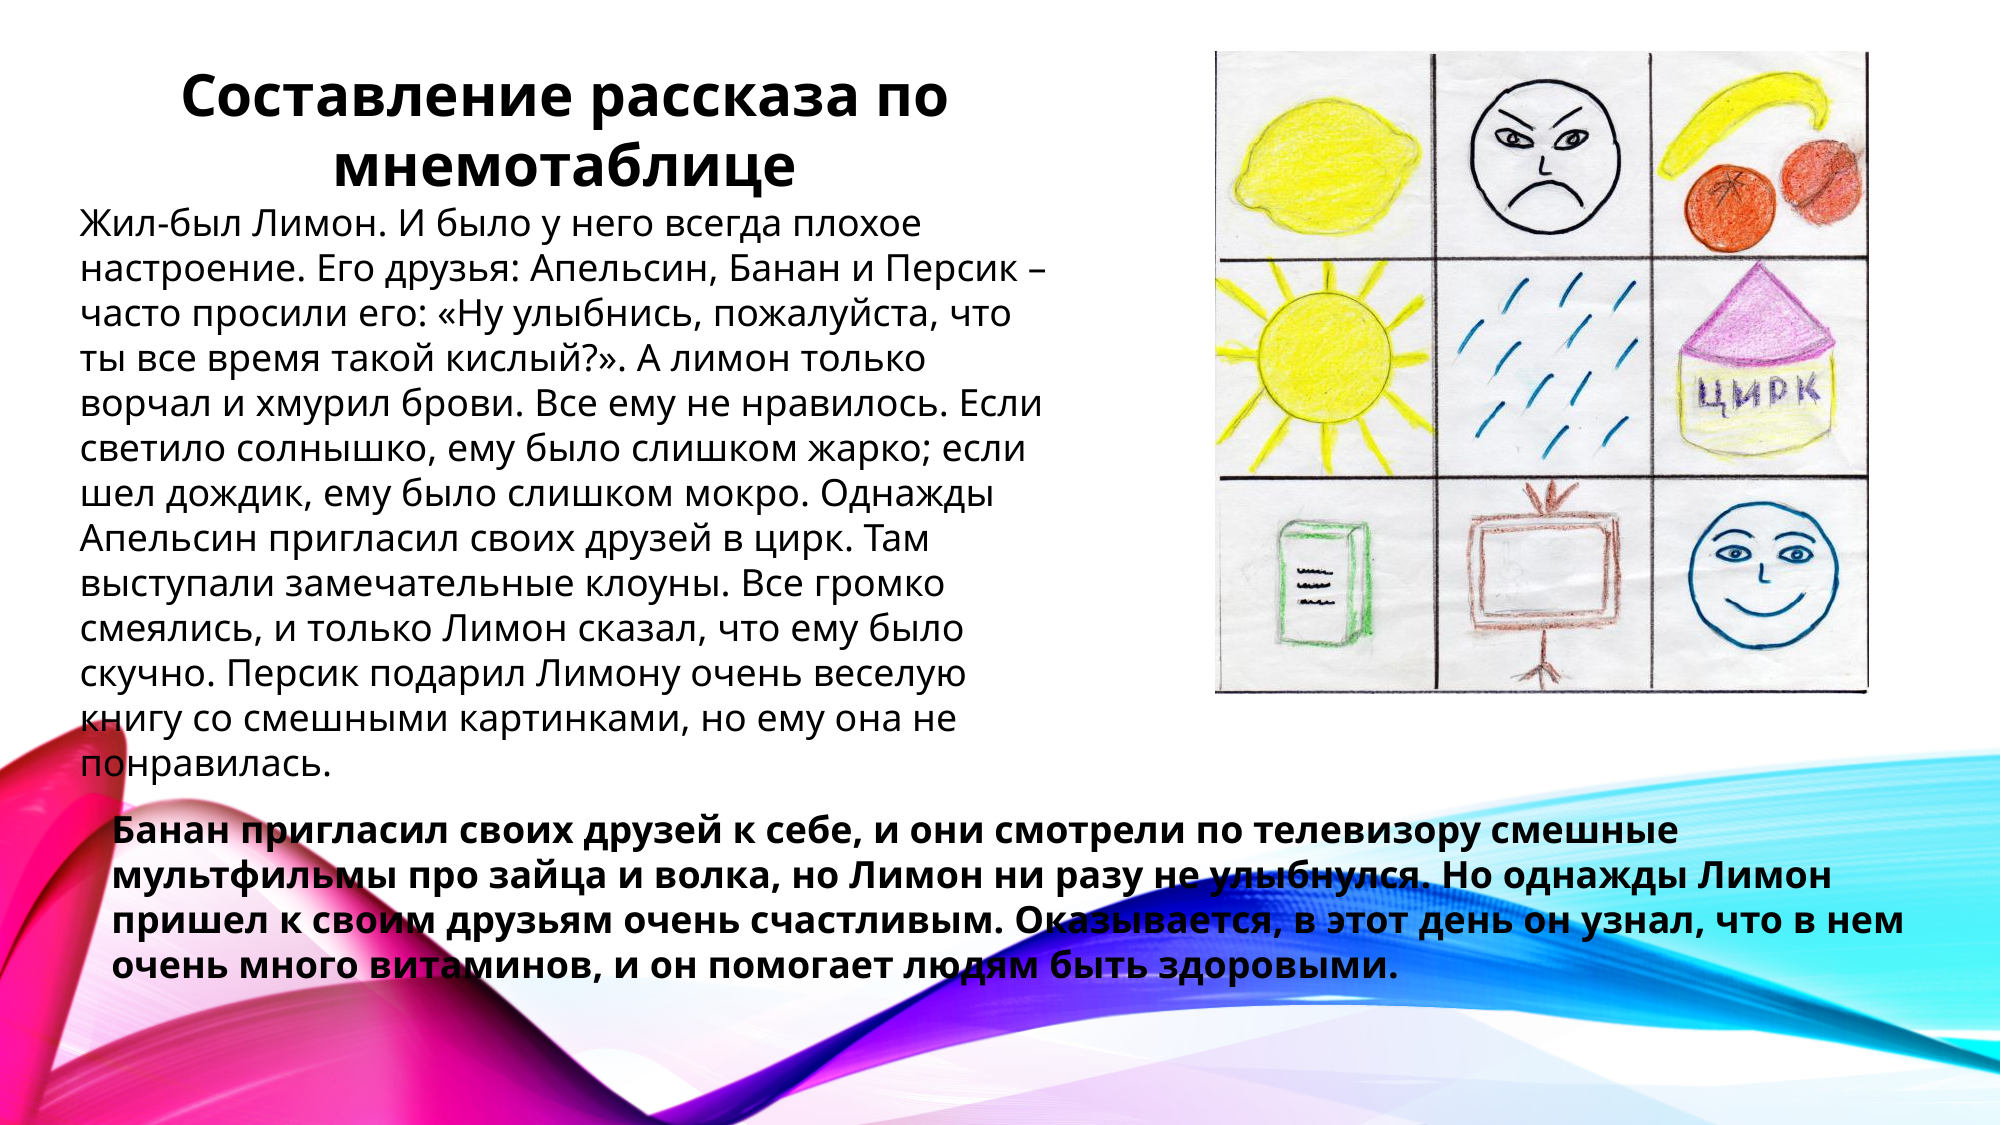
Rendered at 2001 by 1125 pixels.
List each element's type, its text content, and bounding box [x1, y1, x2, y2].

picture [0, 717, 2000, 1125]
text_box Банан пригласил своих друзей к себе, и они смотрели по телевизору смешные мультфильмы про зайца и волка, но Лимон ни разу не улыбнулся. Но однажды Лимон пришел к своим друзьям очень счастливым. Оказывается, в этот день он узнал, что в нем очень много витаминов, и он помогает людям быть здоровыми. [96, 798, 1961, 994]
picture [1214, 50, 1869, 694]
text_box Составление рассказа по мнемотаблице Жил-был Лимон. И было у него всегда плохое настроение. Его друзья: Апельсин, Банан и Персик – часто просили его: «Ну улыбнись, пожалуйста, что ты все время такой кислый?». А лимон только ворчал и хмурил брови. Все ему не нравилось. Если светило солнышко, ему было слишком жарко; если шел дождик, ему было слишком мокро. Однажды Апельсин пригласил своих друзей в цирк. Там выступали замечательные клоуны. Все громко смеялись, и только Лимон сказал, что ему было скучно. Персик подарил Лимону очень веселую книгу со смешными картинками, но ему она не понравилась. [64, 51, 1065, 791]
picture [1795, 1003, 1806, 1008]
